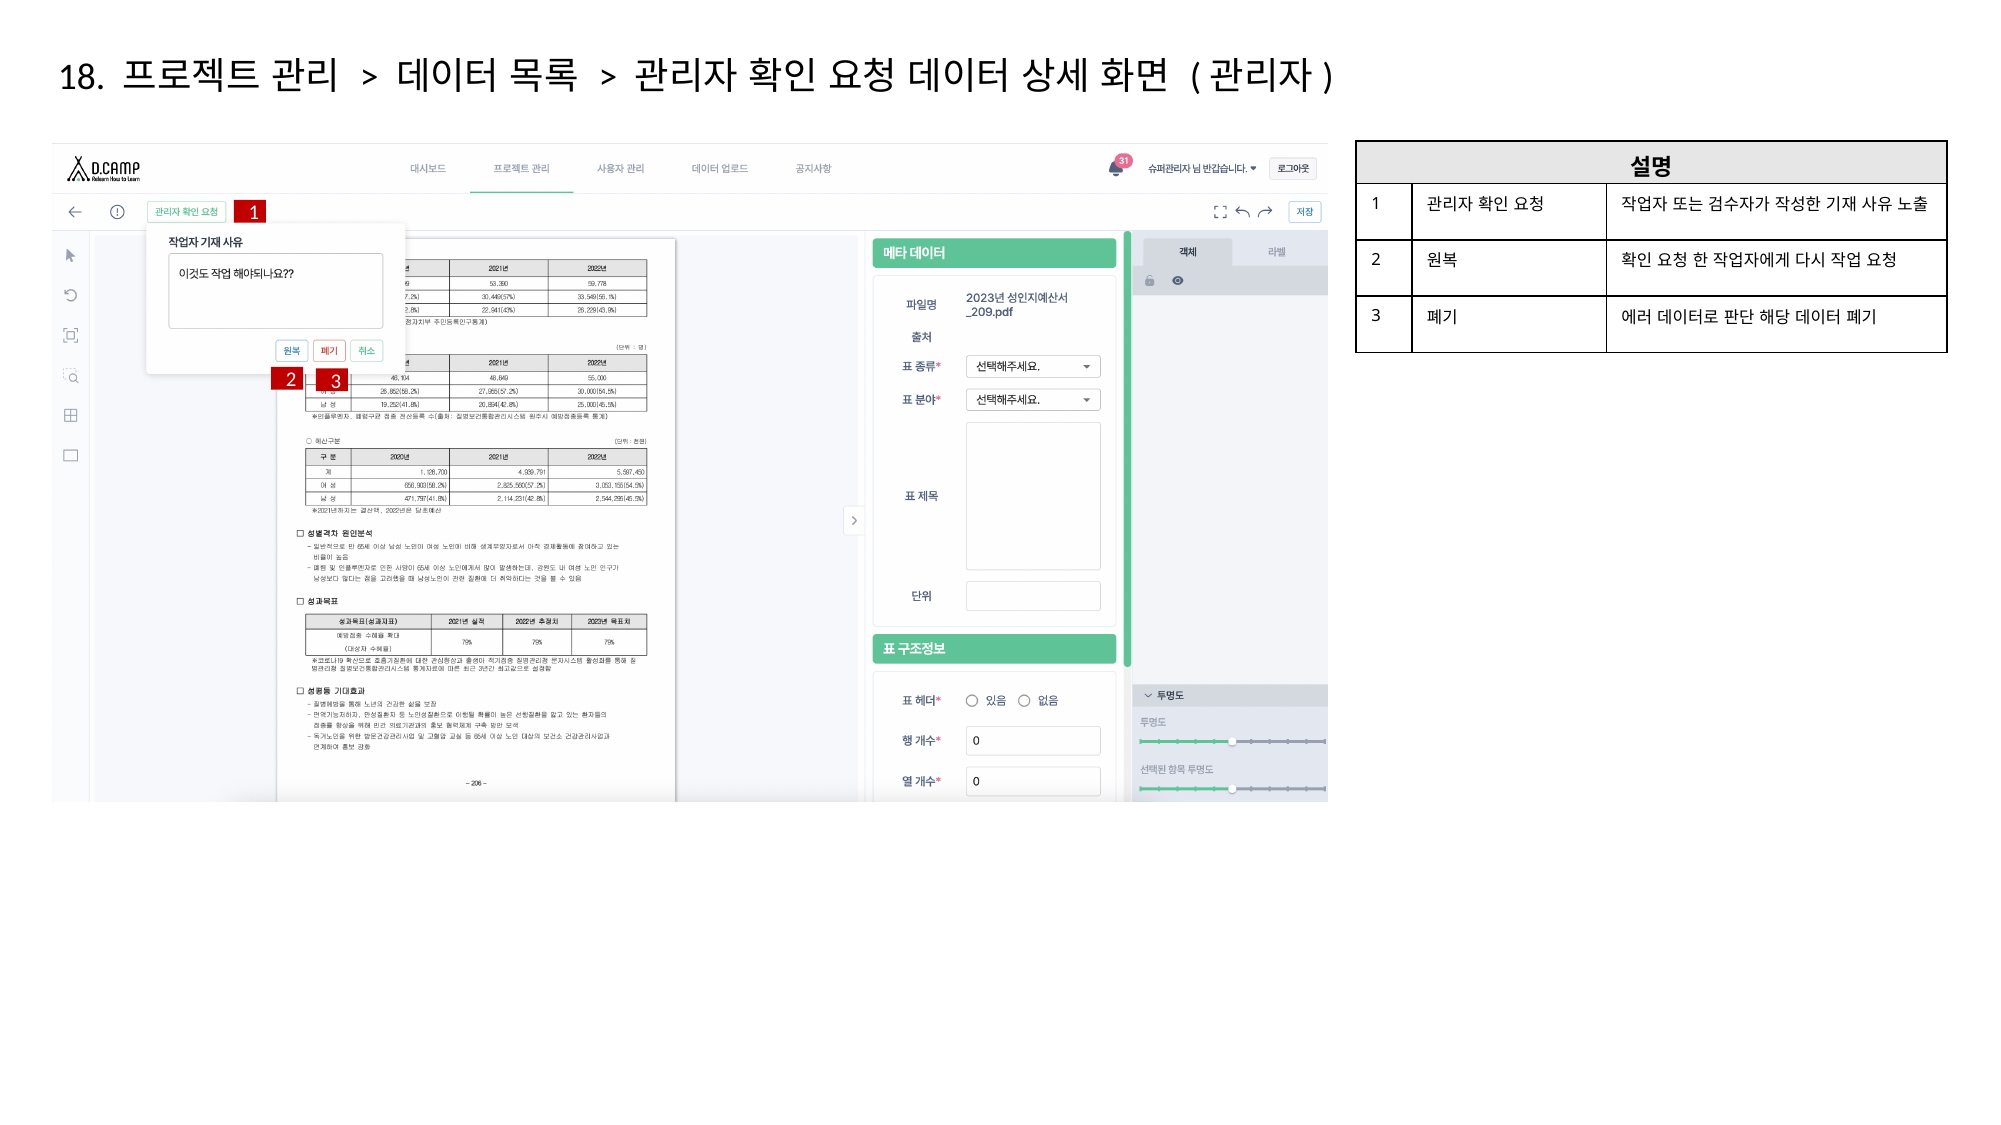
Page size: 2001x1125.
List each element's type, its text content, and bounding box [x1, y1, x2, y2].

table_cell 3 [1357, 297, 1411, 352]
table_cell 2 [1357, 241, 1411, 295]
picture [52, 141, 1328, 802]
table_cell 관리자 확인 요청 [1413, 184, 1606, 239]
table_cell 폐기 [1413, 297, 1606, 352]
table_header 설명 [1357, 142, 1946, 183]
table_cell 에러 데이터로 판단 해당 데이터 폐기 [1607, 297, 1946, 352]
table_cell 확인 요청 한 작업자에게 다시 작업 요청 [1607, 241, 1946, 295]
text_box 18. 프로젝트 관리 > 데이터 목록 > 관리자 확인 요청 데이터 상세 화면 (관리자) [43, 44, 1519, 104]
table_cell 1 [1357, 184, 1411, 239]
table_cell 작업자 또는 검수자가 작성한 기재 사유 노출 [1607, 184, 1946, 239]
table_cell 원복 [1413, 241, 1606, 295]
